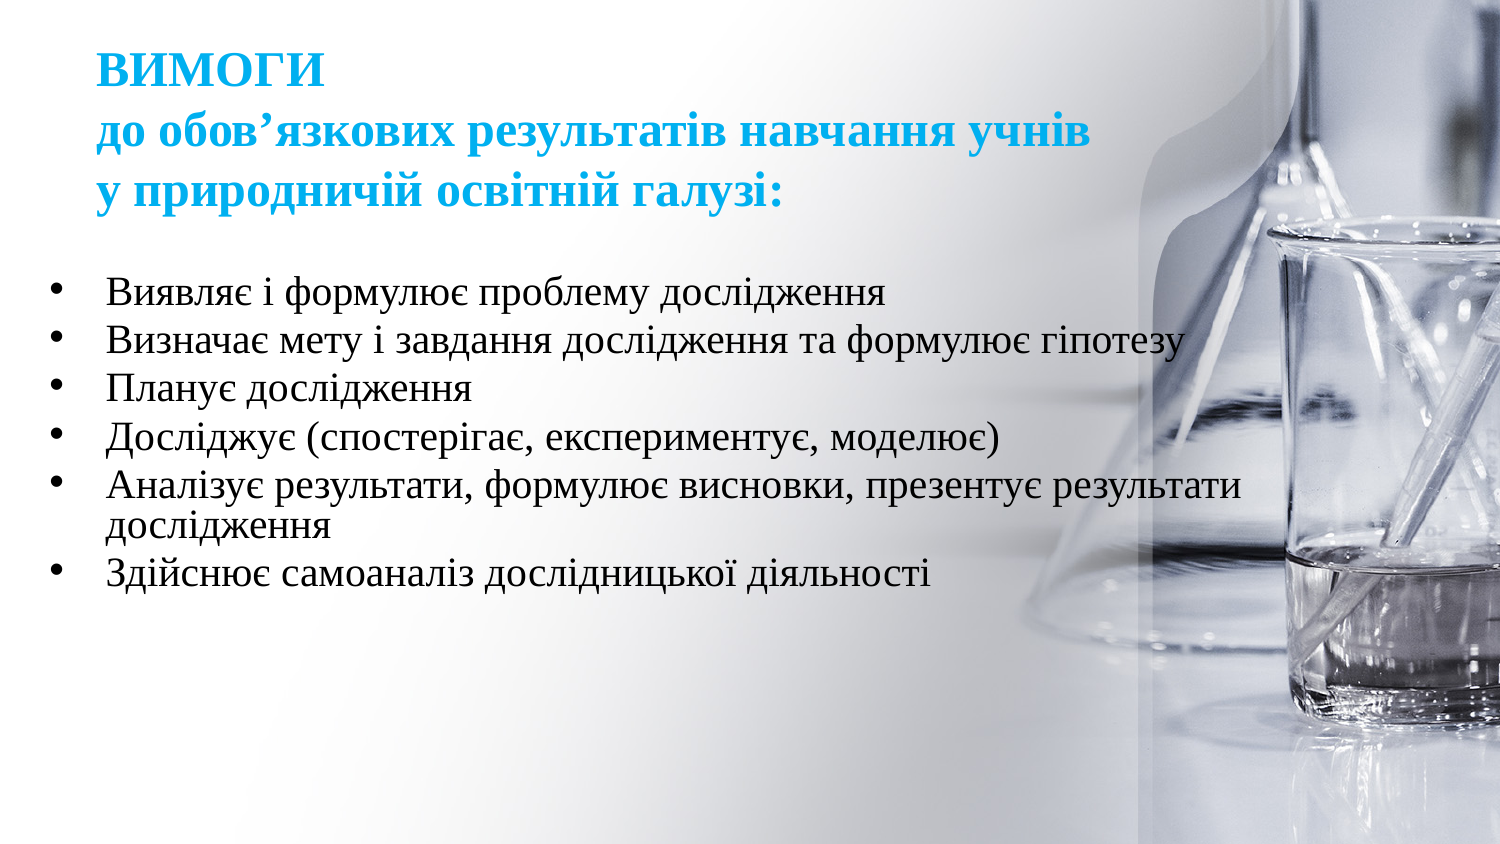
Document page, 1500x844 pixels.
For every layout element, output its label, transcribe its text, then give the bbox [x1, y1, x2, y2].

picture [0, 0, 1500, 844]
list Виявляє і формулює проблему дослідження Визначає мету і завдання дослідження та формулює гіпотезу Планує дослідження Досліджує (спостерігає, експериментує, моделює) Аналізує результати, формулює висновки, презентує результати дослідження Здійснює самоаналіз дослідницької діяльності [34, 265, 1426, 754]
title ВИМОГИ до обов’язкових результатів навчання учнів у природничій освітній галузі: [80, 66, 1144, 186]
